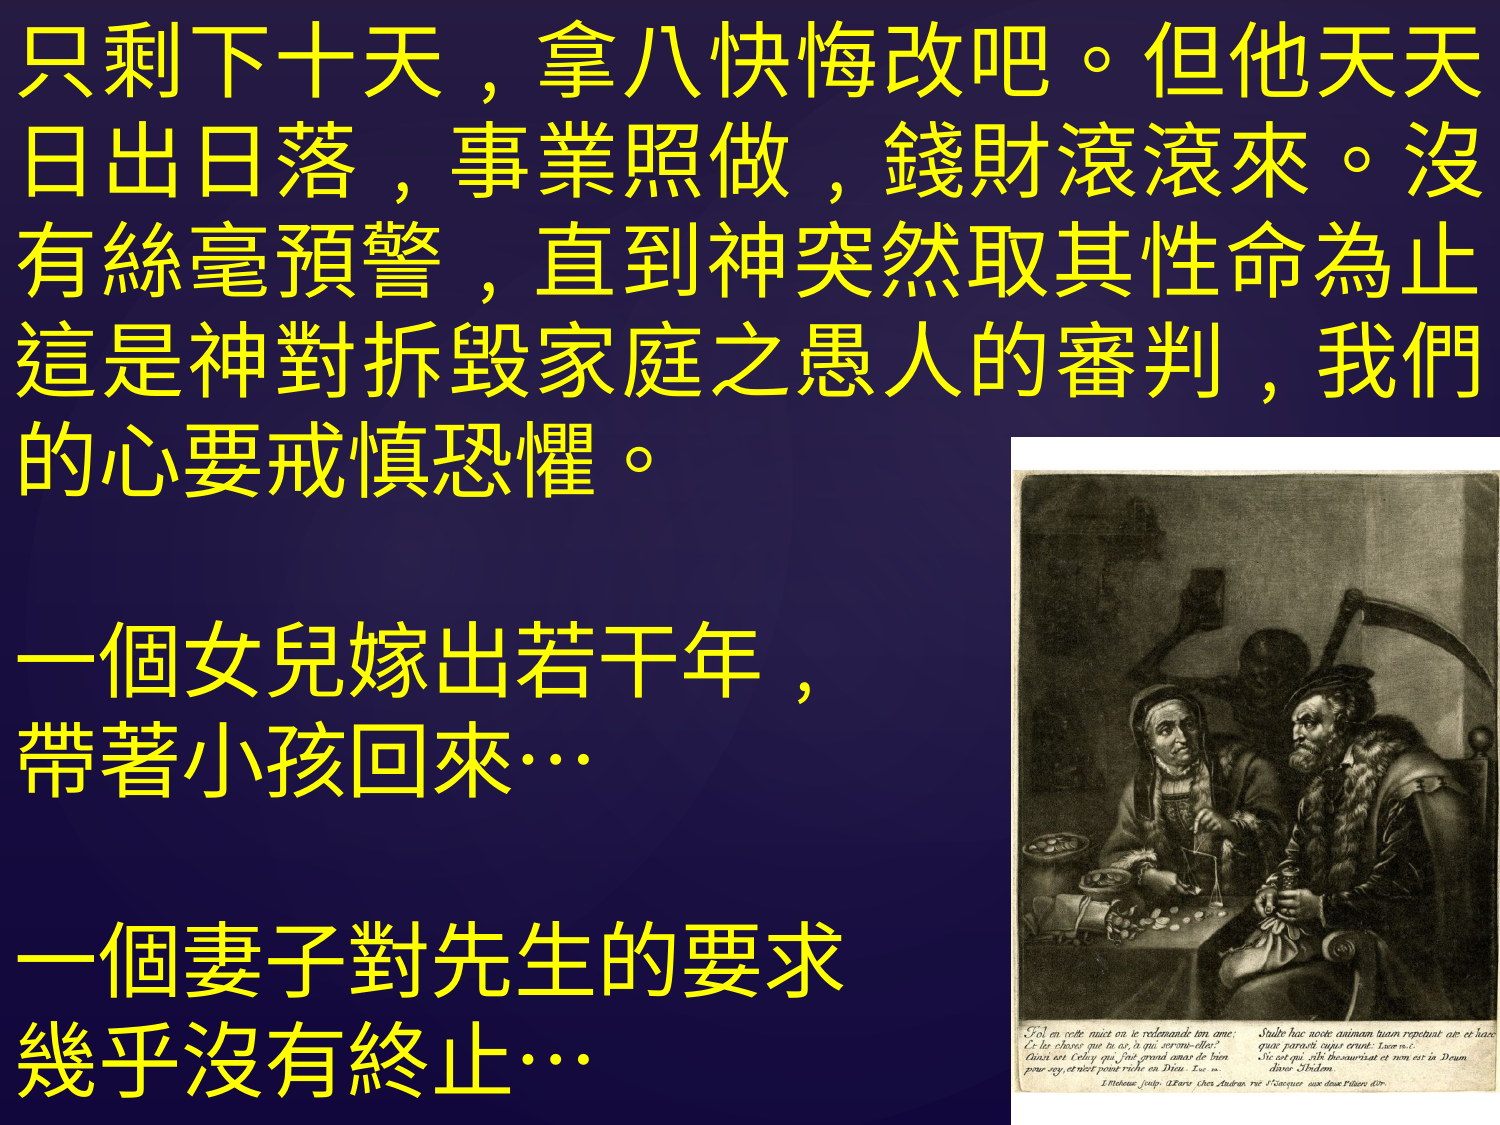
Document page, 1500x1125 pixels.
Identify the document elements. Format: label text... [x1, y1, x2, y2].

text_box 只剩下十天﹐拿八快悔改吧。但他天天日出日落﹐事業照做﹐錢財滾滾來。沒有絲毫預警﹐直到神突然取其性命為止。這是神對拆毀家庭之愚人的審判﹐我們的心要戒慎恐懼。 一個女兒嫁出若干年﹐ 帶著小孩回來… 一個妻子對先生的要求 幾乎沒有終止… [0, 0, 1500, 1116]
picture [1011, 436, 1500, 1125]
